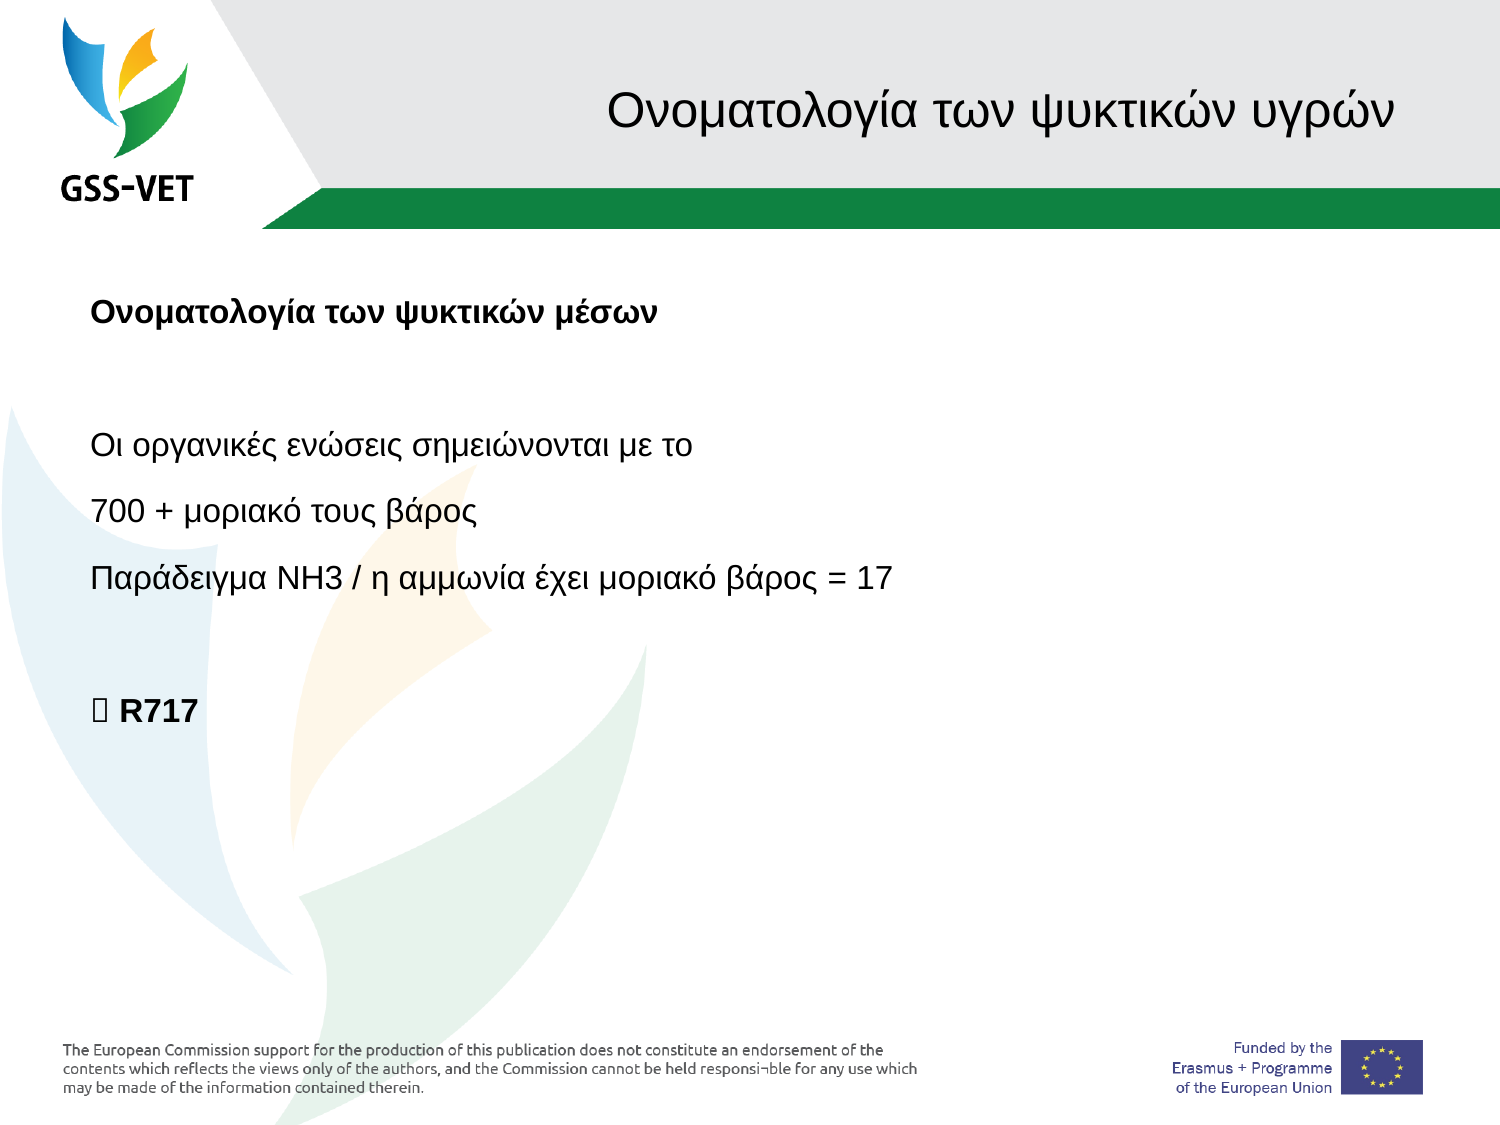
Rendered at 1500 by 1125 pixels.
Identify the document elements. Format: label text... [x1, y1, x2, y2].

title Ονοματολογία των ψυκτικών υγρών [324, 0, 1425, 185]
list Ονοματολογία των ψυκτικών μέσων Οι οργανικές ενώσεις σημειώνονται με το 700 + μοριακό τους βάρος Παράδειγμα NH3 / η αμμωνία έχει μοριακό βάρος = 17  R717 [75, 262, 1471, 1005]
picture [0, 0, 1500, 1125]
